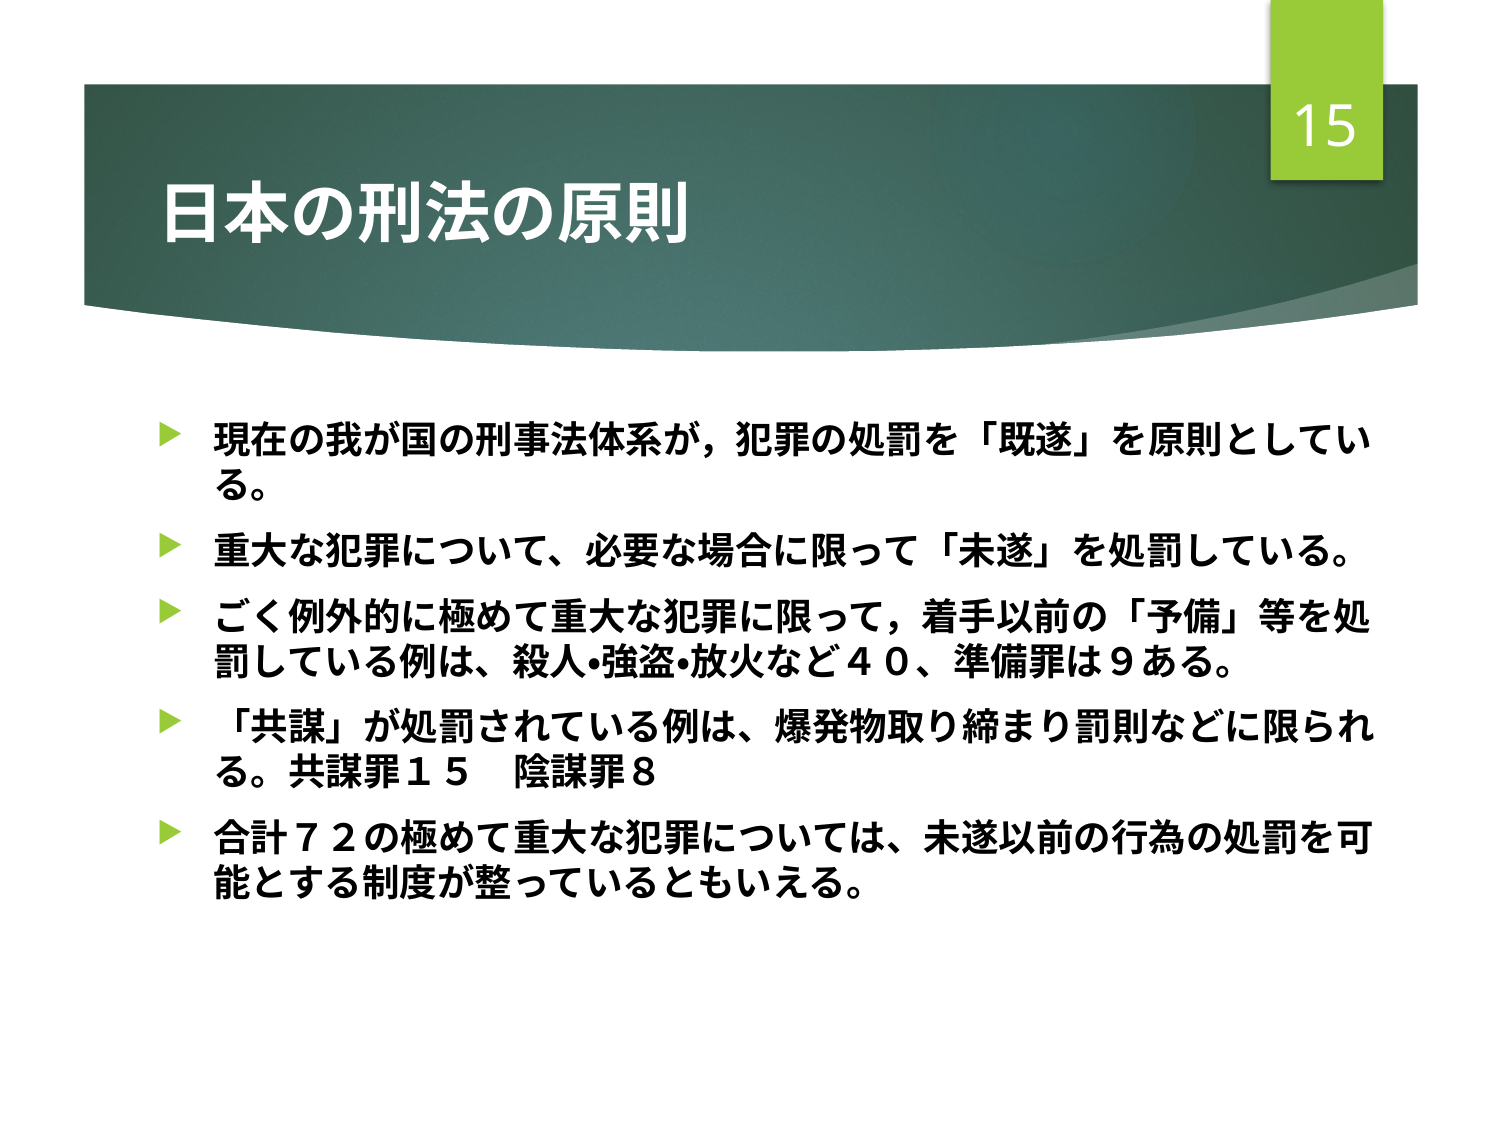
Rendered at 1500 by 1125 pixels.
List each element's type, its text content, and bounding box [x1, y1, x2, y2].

slide_number 15 [1259, 48, 1390, 175]
title 日本の刑法の原則 [142, 152, 1183, 269]
list 現在の我が国の刑事法体系が，犯罪の処罰を「既遂」を原則としている。 重大な犯罪について、必要な場合に限って「未遂」を処罰している。 ごく例外的に極めて重大な犯罪に限って，着手以前の「予備」等を処罰している例は、殺人・強盗・放火など４０、準備罪は９ある。 「共謀」が処罰されている例は、爆発物取り締まり罰則などに限られる。共謀罪１５ 陰謀罪８ 合計７２の極めて重大な犯罪については、未遂以前の行為の処罰を可能とする制度が整っているともいえる。 [141, 408, 1412, 988]
